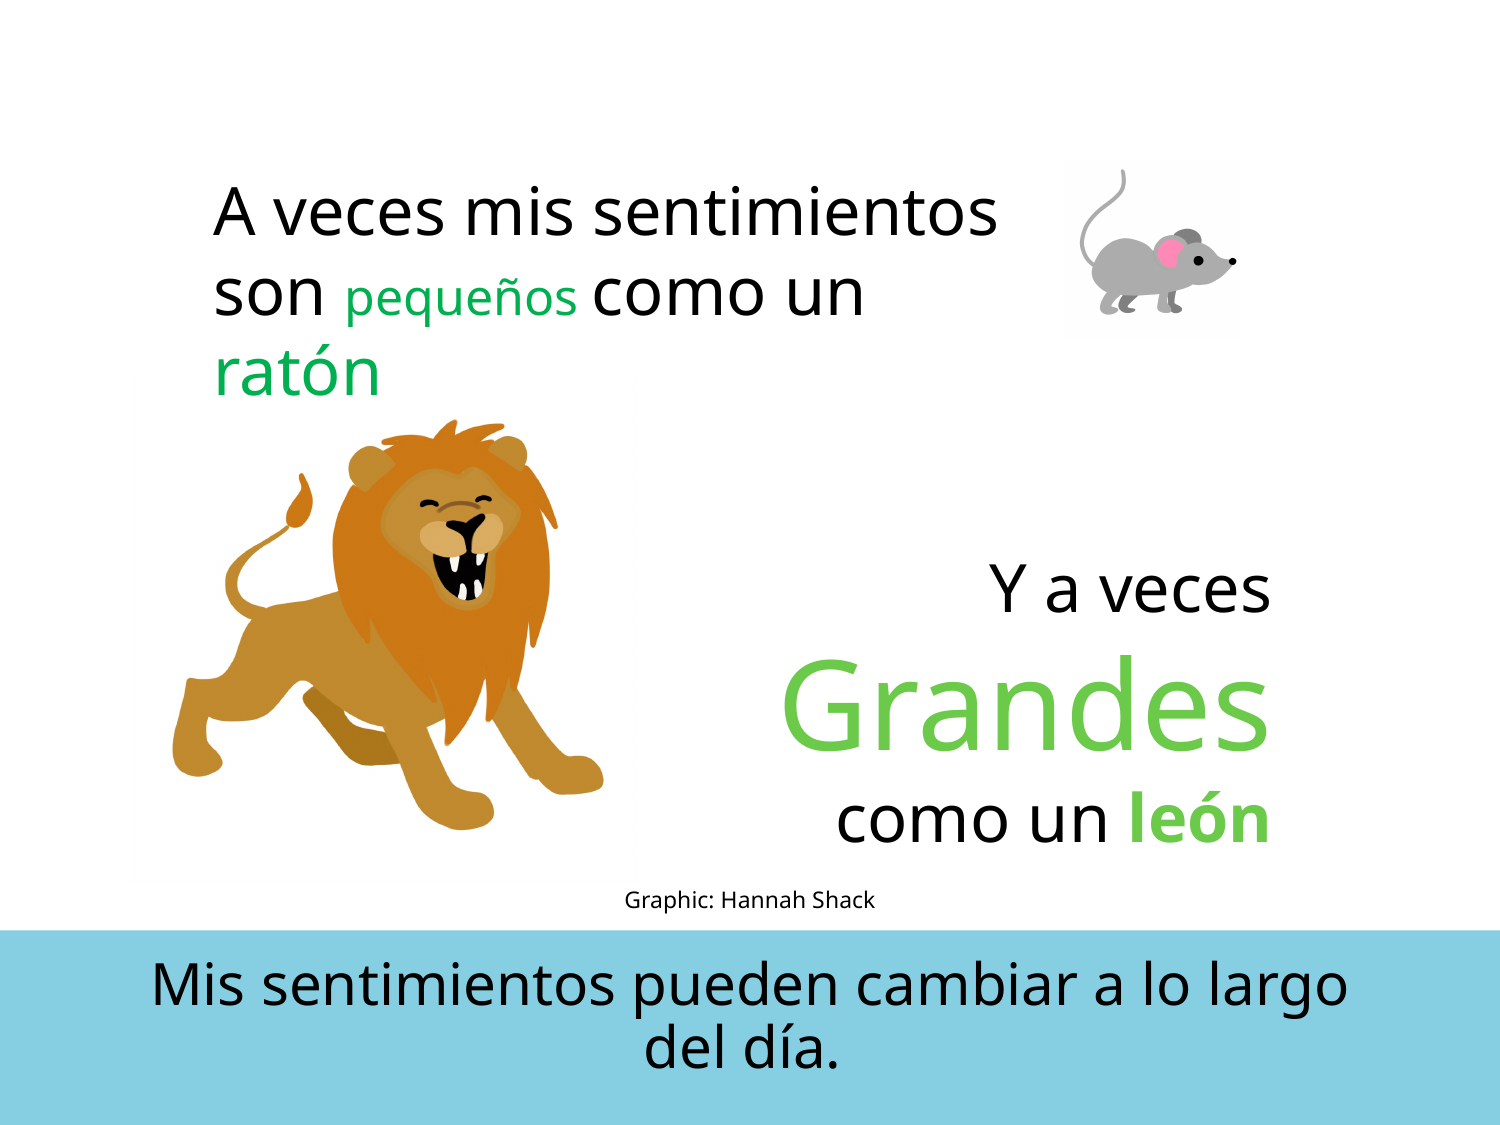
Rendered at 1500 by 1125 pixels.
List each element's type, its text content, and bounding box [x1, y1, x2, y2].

text_box [0, 929, 1500, 1125]
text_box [129, 161, 1288, 884]
text_box Graphic: Hannah Shack [609, 884, 891, 921]
subtitle Mis sentimientos pueden cambiar a lo largo del día. [129, 962, 1371, 1074]
